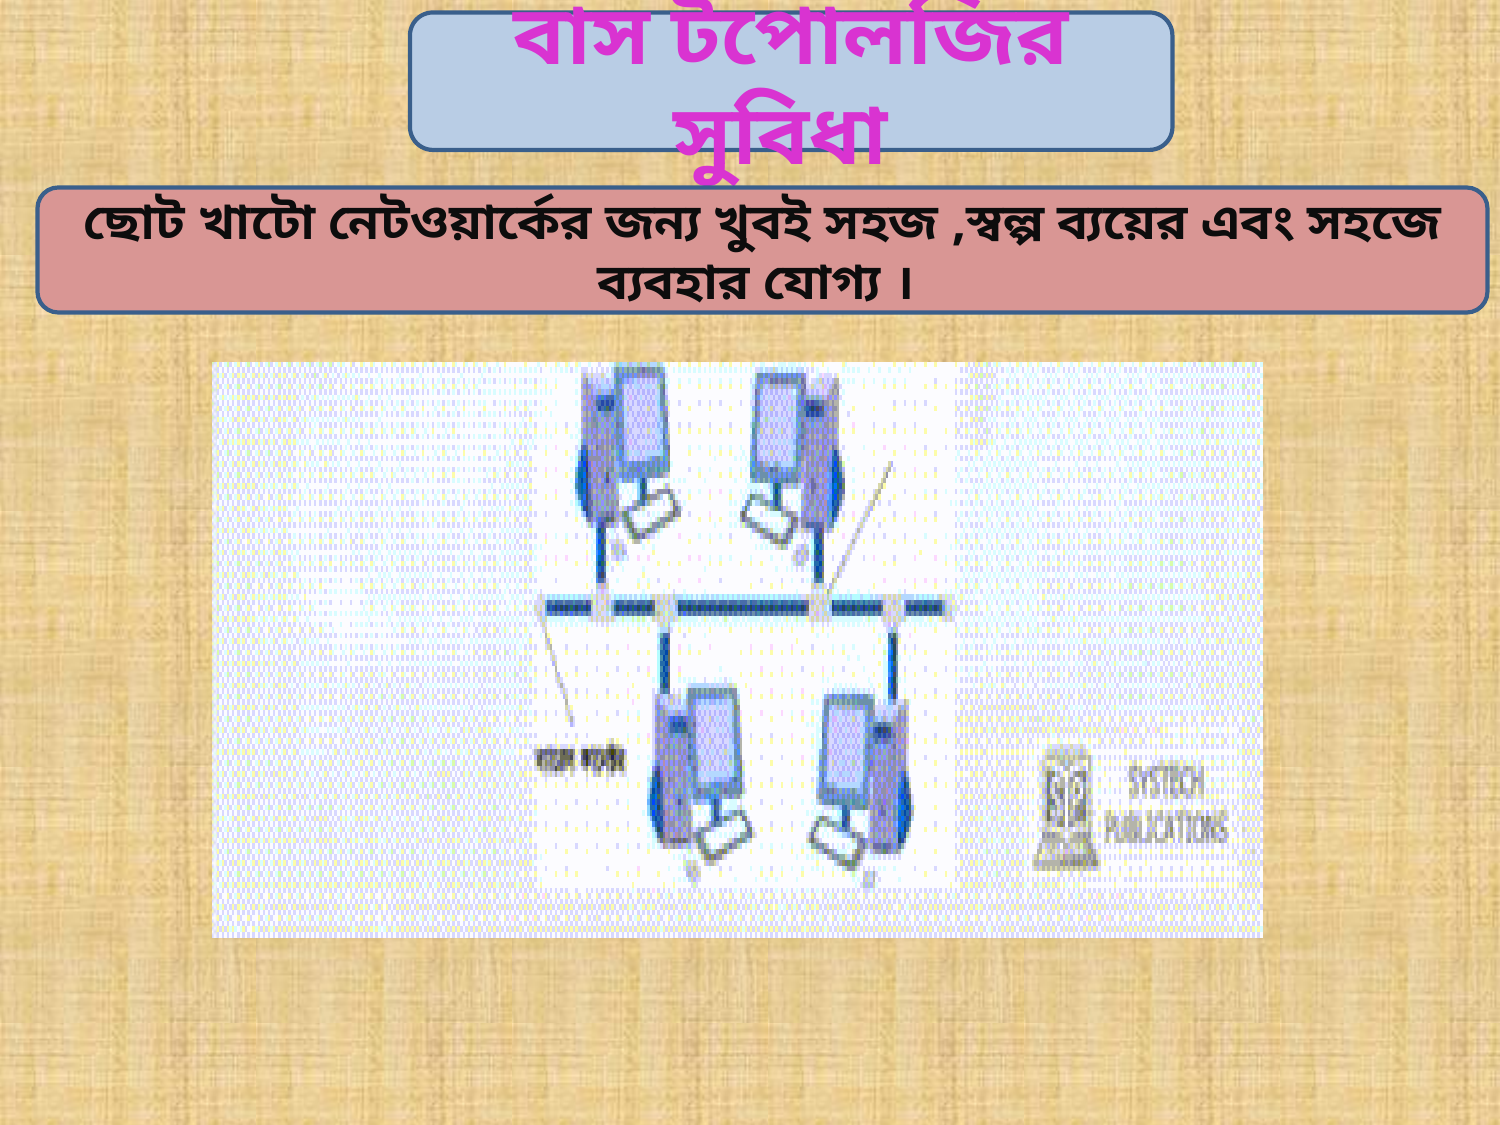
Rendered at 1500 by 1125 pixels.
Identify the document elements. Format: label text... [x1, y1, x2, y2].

text_box ছোট খাটো নেটওয়ার্কের জন্য খুবই সহজ ,স্বল্প ব্যয়ের এবং সহজে ব্যবহার যোগ্য । [35, 185, 1490, 315]
text_box বাস টপোলজির সুবিধা [407, 10, 1175, 153]
picture [0, 0, 1500, 1125]
